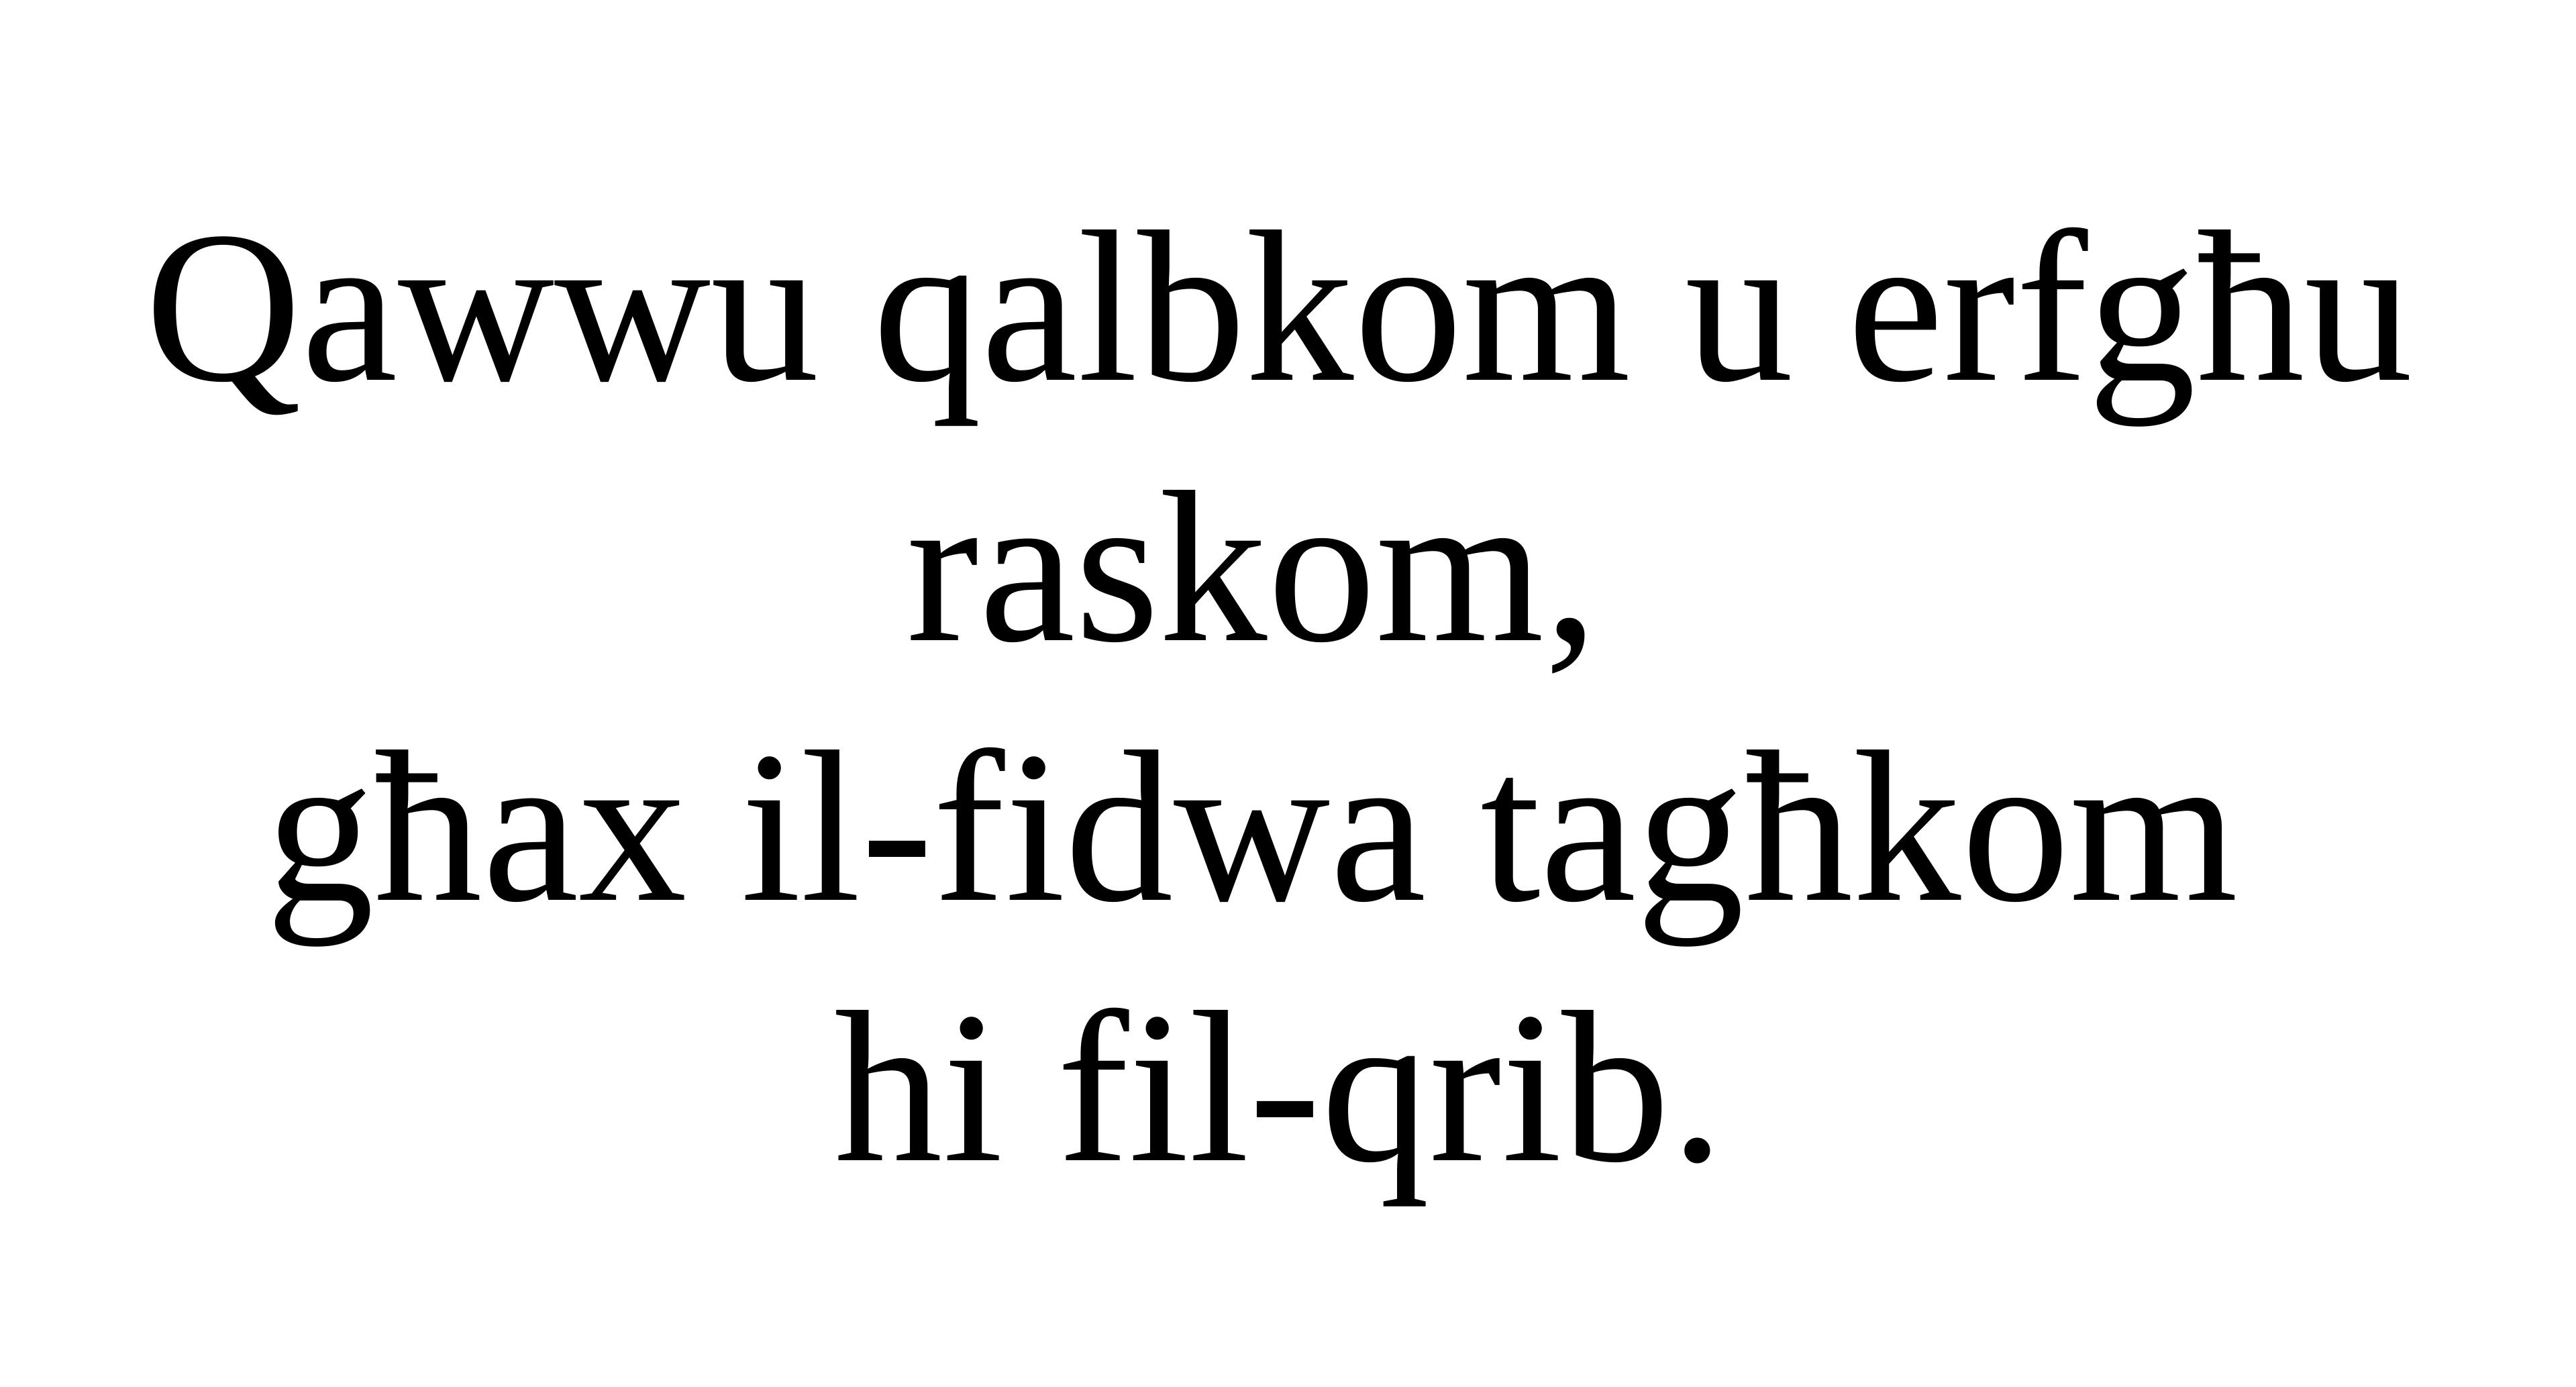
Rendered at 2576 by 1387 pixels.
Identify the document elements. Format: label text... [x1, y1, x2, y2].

text_box Qawwu qalbkom u erfgħu raskom, għax il-fidwa tagħkom hi fil-qrib. [45, 158, 2515, 1209]
